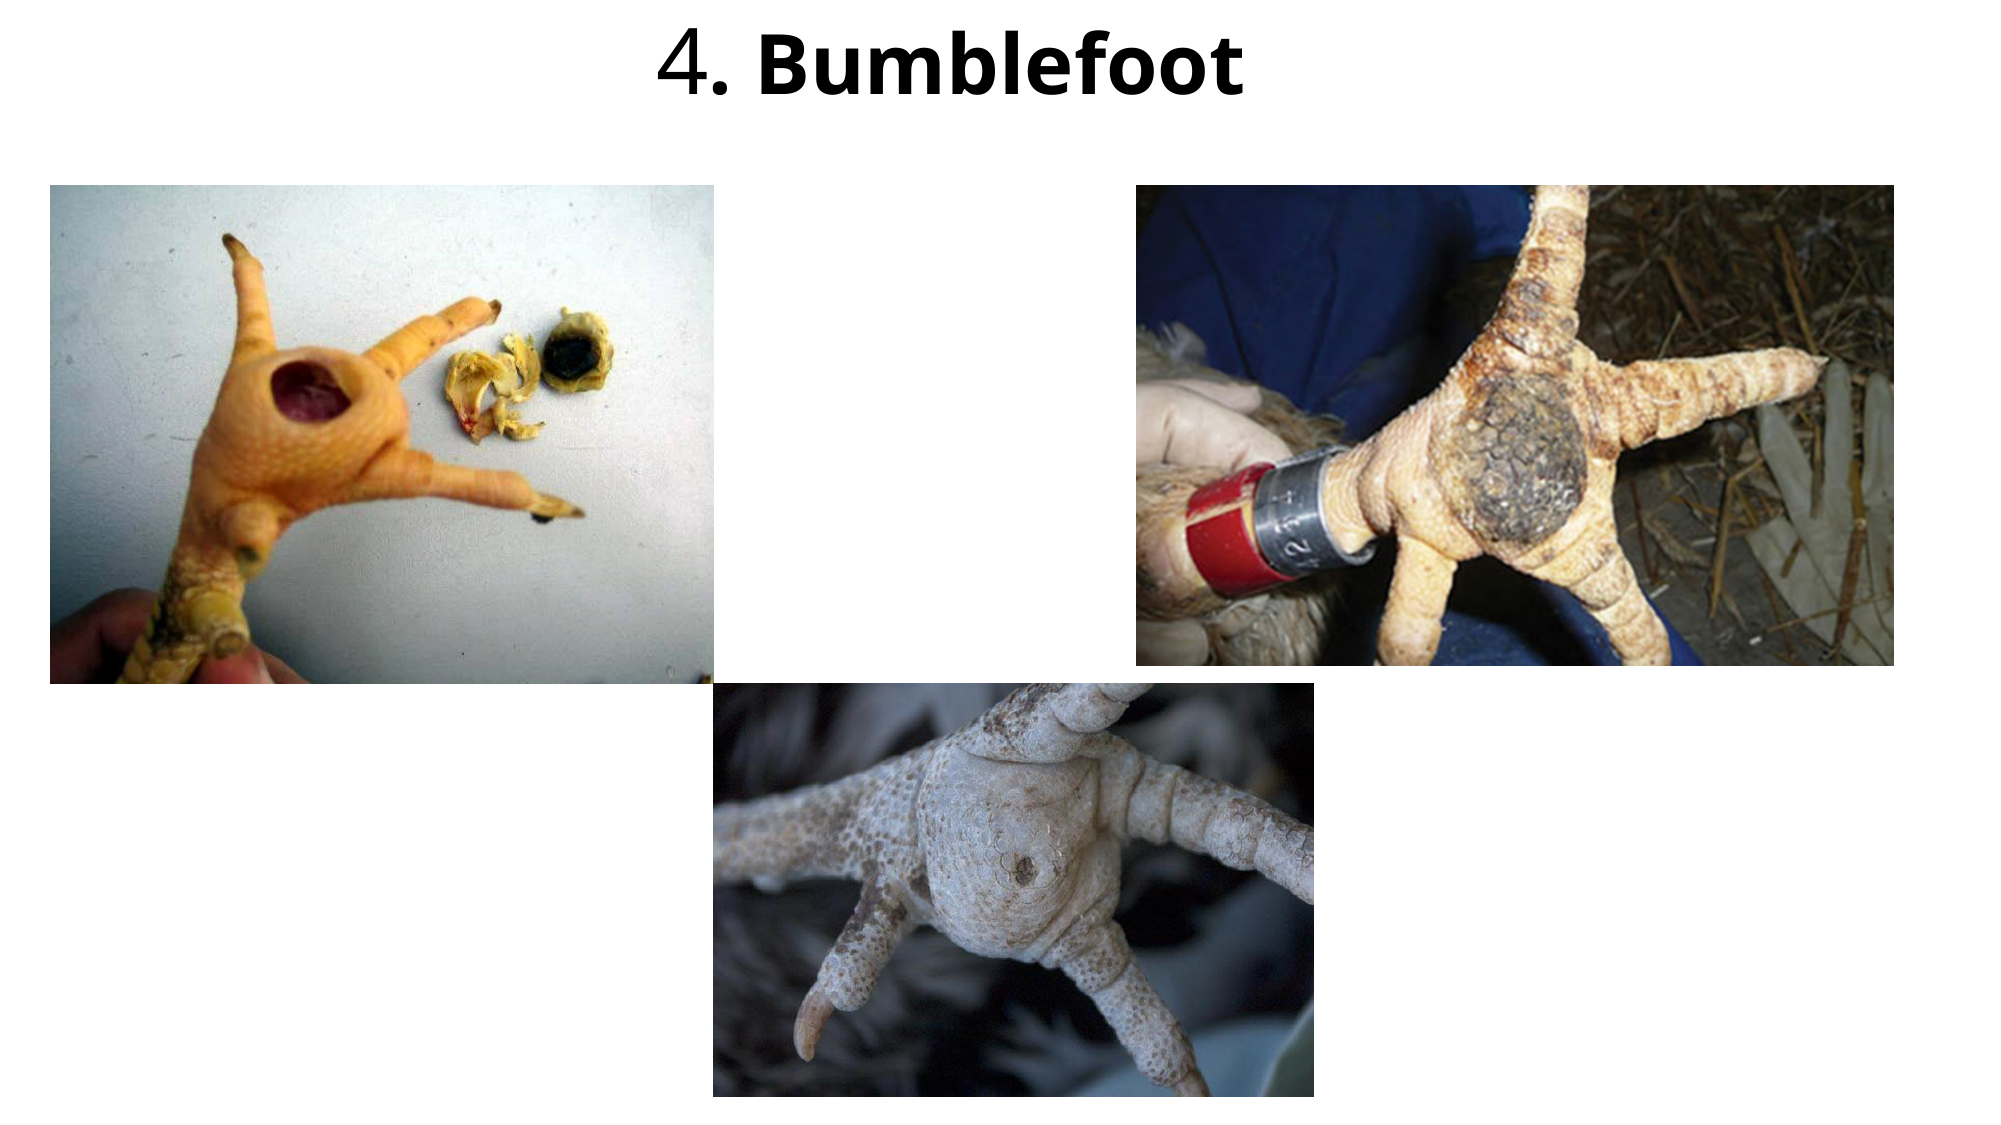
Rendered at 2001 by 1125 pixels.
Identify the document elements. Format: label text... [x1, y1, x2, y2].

picture [1136, 185, 1894, 666]
picture [50, 185, 1314, 1097]
title 4. Bumblefoot [143, 0, 1759, 130]
